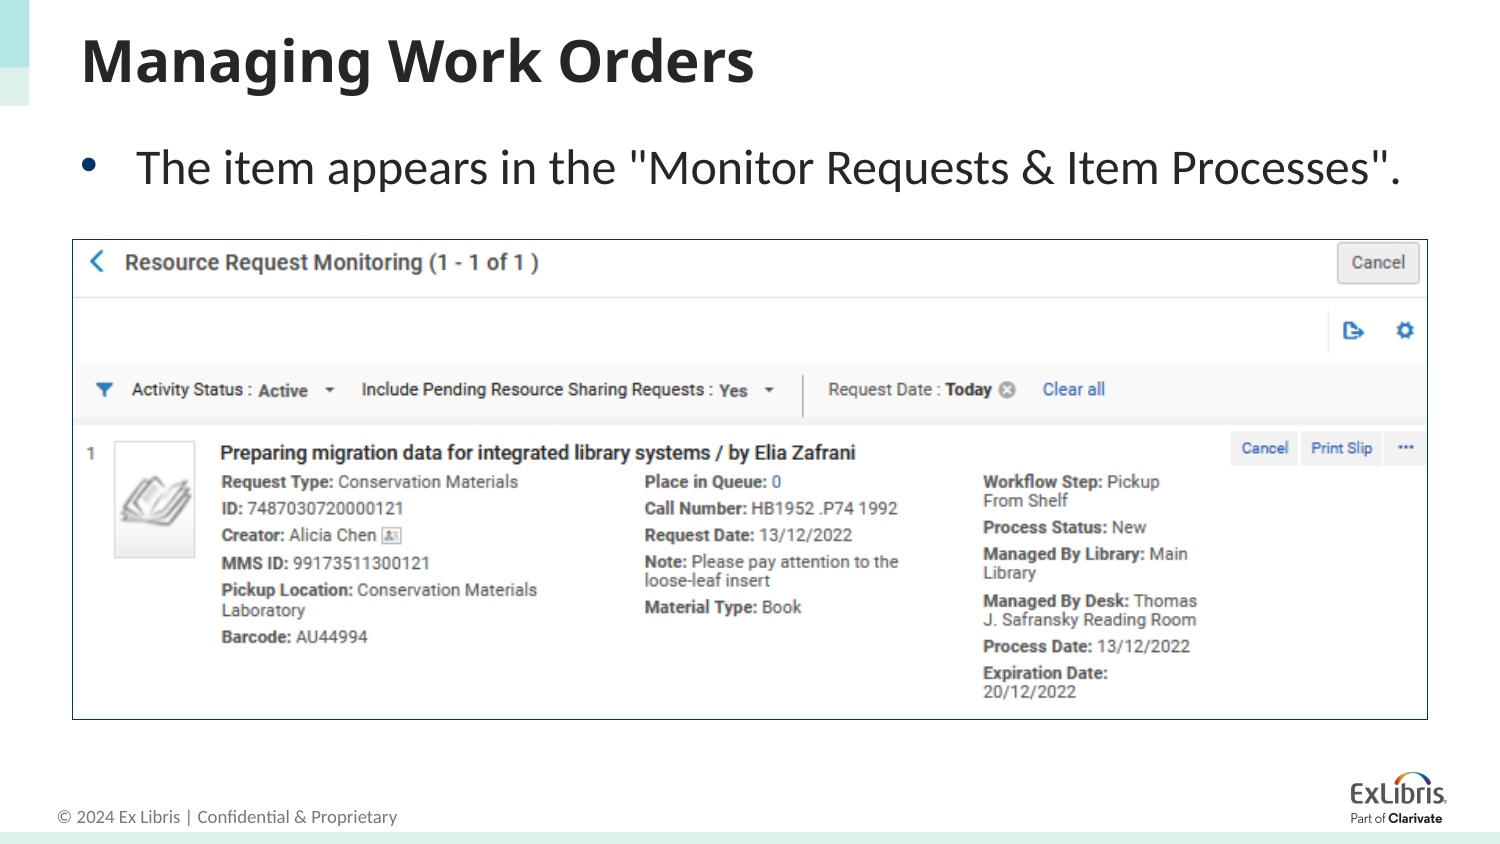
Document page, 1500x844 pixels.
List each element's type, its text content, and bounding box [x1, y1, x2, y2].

list The item appears in the "Monitor Requests & Item Processes". [64, 126, 1447, 741]
title Managing Work Orders [64, 11, 1447, 107]
picture [1351, 772, 1447, 823]
picture [72, 239, 1428, 720]
